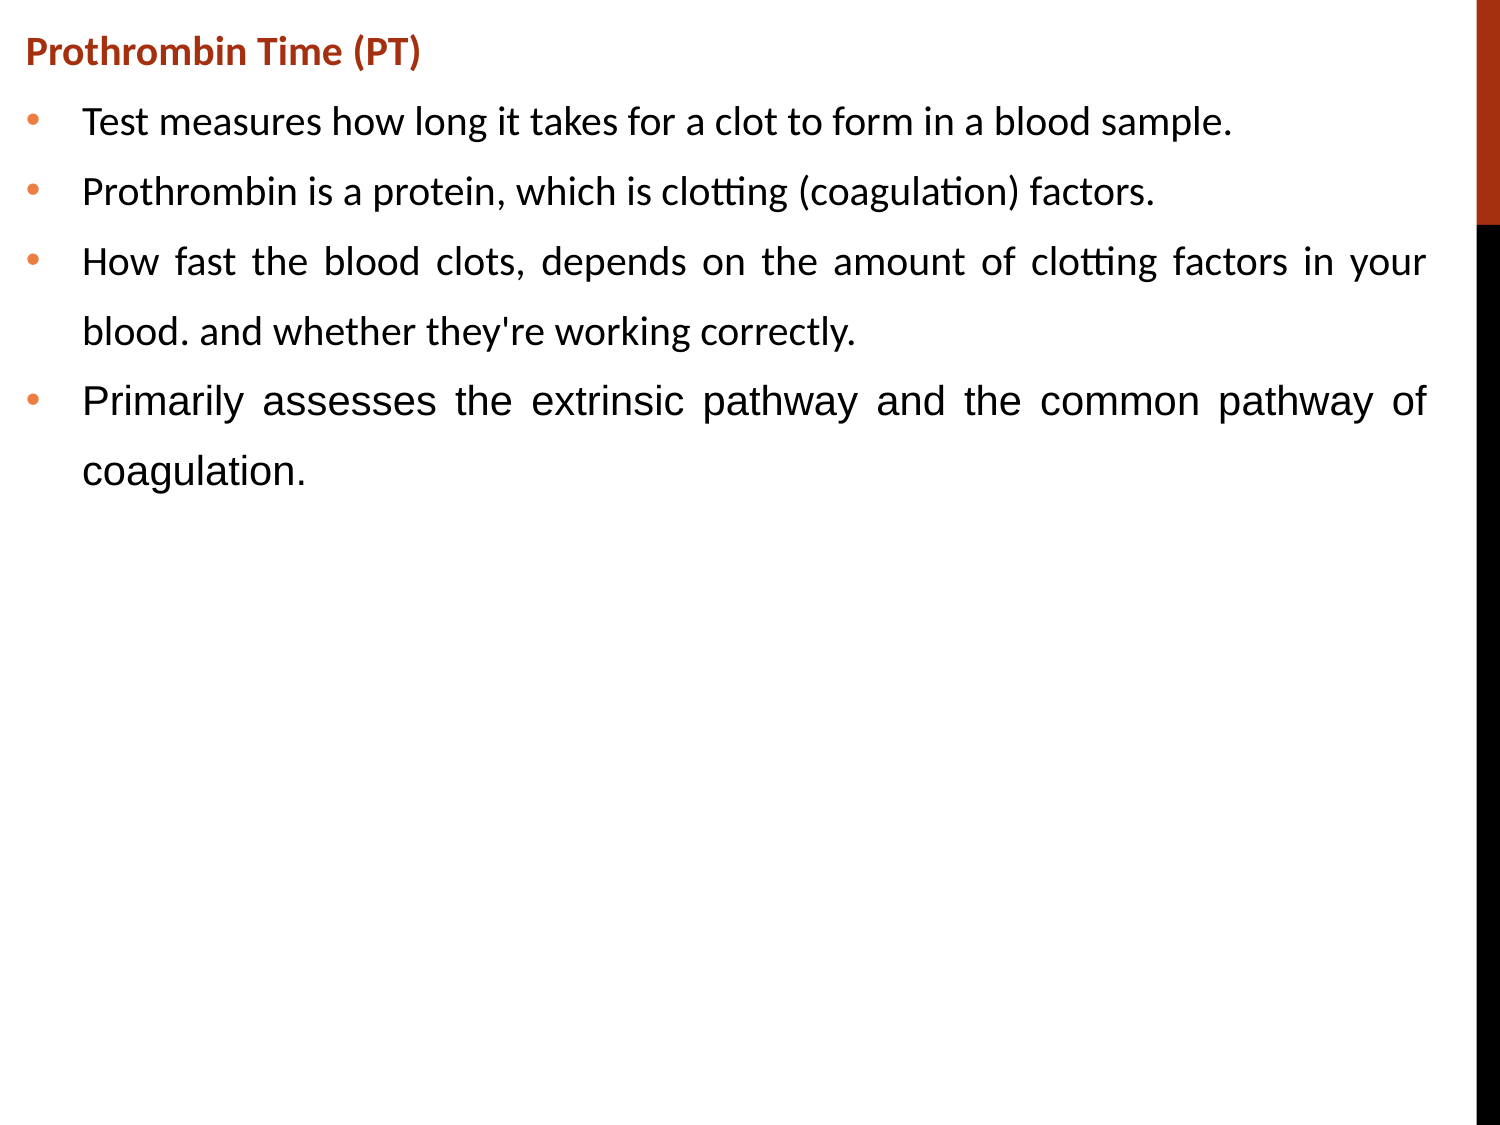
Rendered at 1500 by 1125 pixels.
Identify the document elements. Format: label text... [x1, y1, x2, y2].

text_box Prothrombin Time (PT) Test measures how long it takes for a clot to form in a blood sample. Prothrombin is a protein, which is clotting (coagulation) factors. How fast the blood clots, depends on the amount of clotting factors in your blood. and whether they're working correctly. Primarily assesses the extrinsic pathway and the common pathway of coagulation. [11, 0, 1443, 502]
